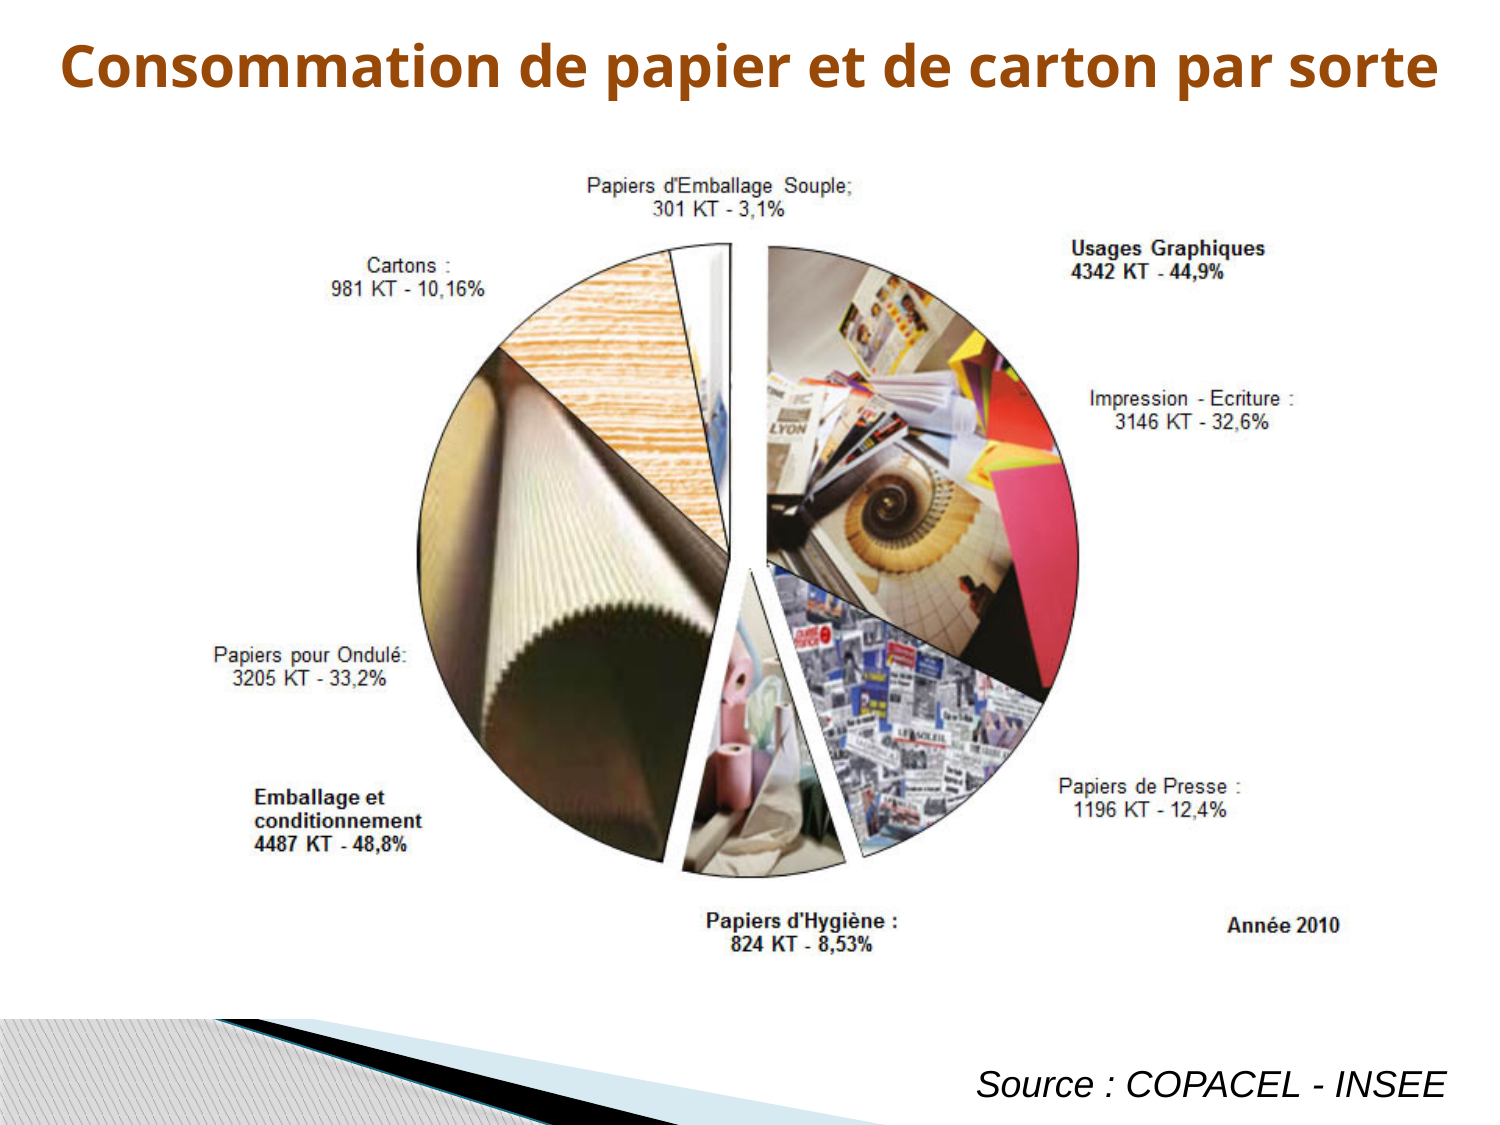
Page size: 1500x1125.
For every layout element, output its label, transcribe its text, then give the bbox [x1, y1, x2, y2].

picture [0, 93, 1500, 1019]
title Consommation de papier et de carton par sorte [0, 0, 1500, 93]
text_box Source : COPACEL - INSEE [960, 1048, 1463, 1113]
